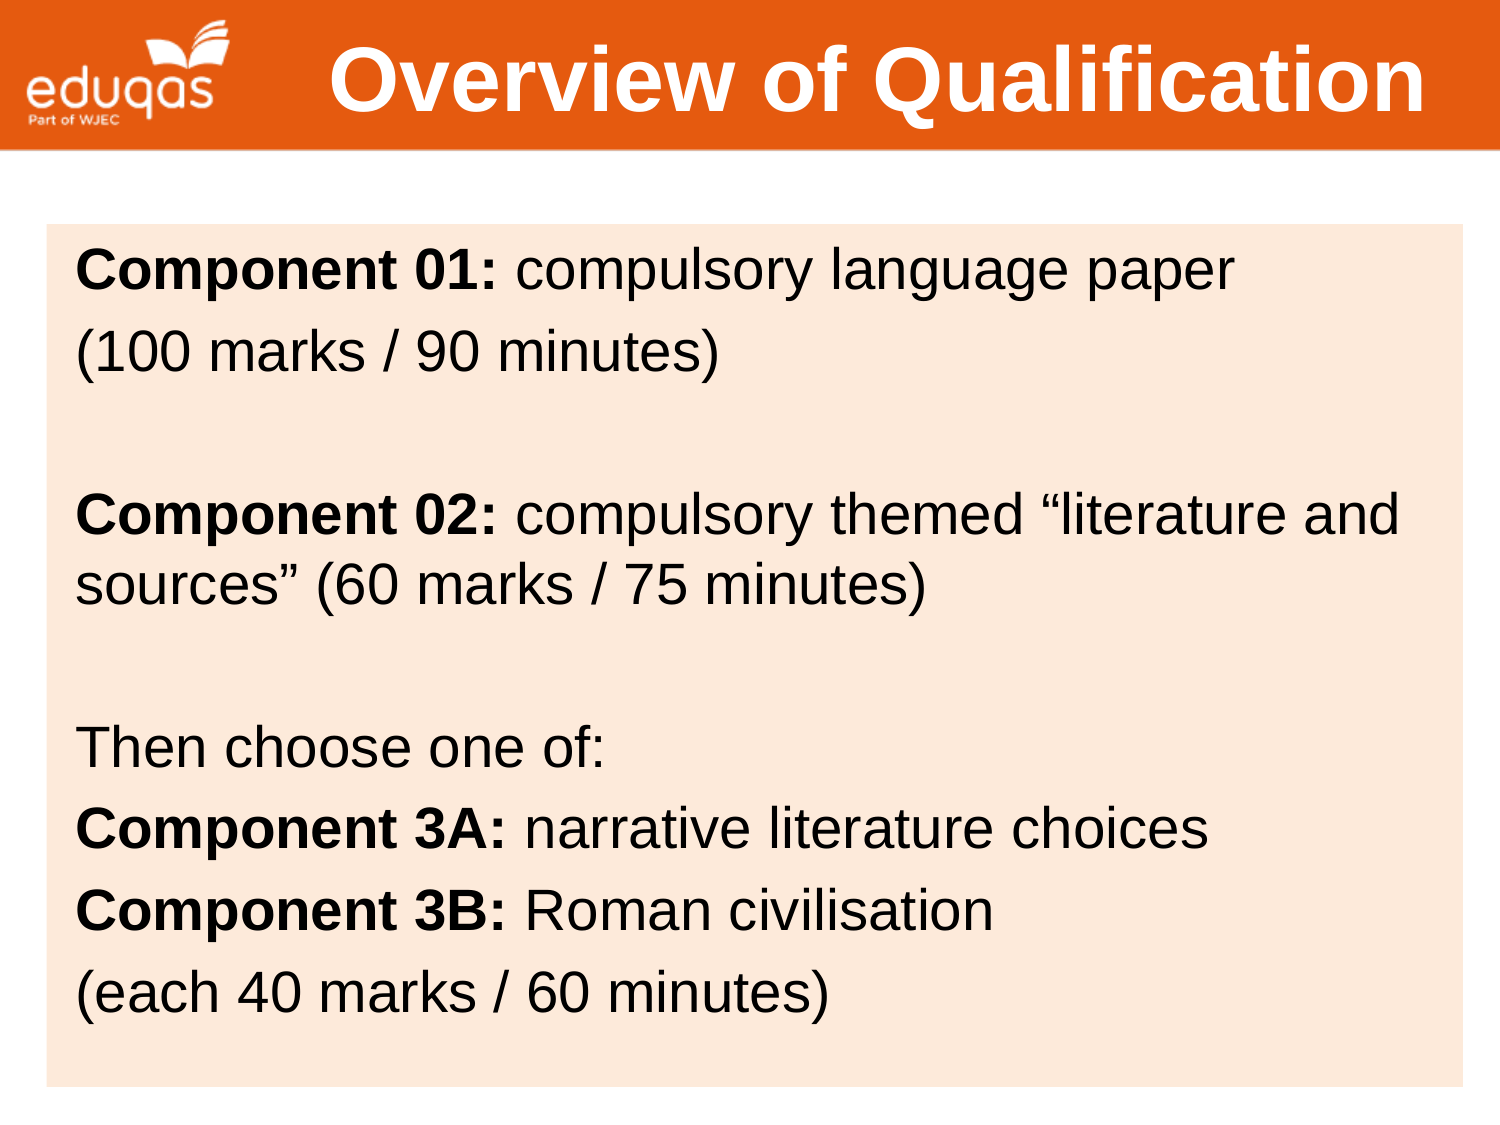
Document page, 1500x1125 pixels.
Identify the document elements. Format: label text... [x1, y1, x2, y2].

title Overview of Qualification [257, 0, 1500, 149]
list Component 01: compulsory language paper (100 marks / 90 minutes) Component 02: compulsory themed “literature and sources” (60 marks / 75 minutes) Then choose one of: Component 3A: narrative literature choices Component 3B: Roman civilisation (each 40 marks / 60 minutes) [46, 224, 1463, 1087]
picture [0, 0, 1500, 215]
